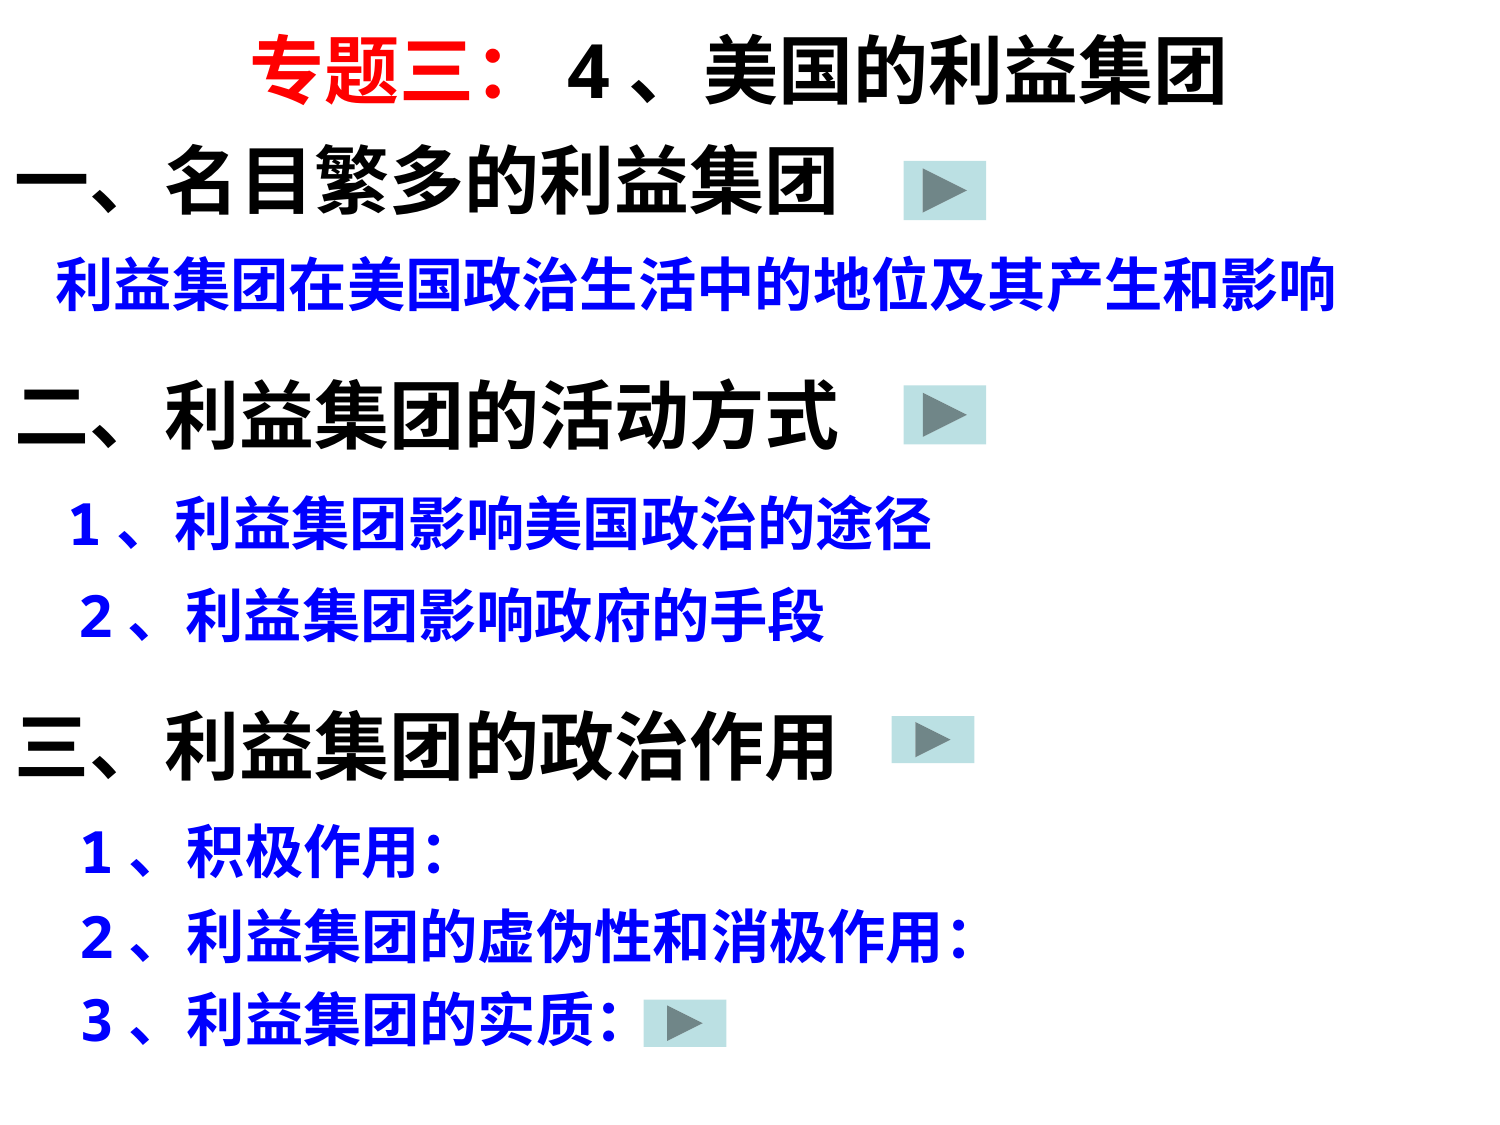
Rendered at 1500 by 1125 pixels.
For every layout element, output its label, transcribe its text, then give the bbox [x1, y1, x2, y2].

text_box [643, 999, 727, 1047]
text_box [903, 160, 987, 221]
text_box 3、利益集团的实质： [64, 976, 821, 1061]
text_box 三、利益集团的政治作用 [0, 692, 1363, 798]
text_box [903, 385, 987, 445]
text_box 利益集团在美国政治生活中的地位及其产生和影响 [41, 241, 1500, 326]
text_box 2、利益集团的虚伪性和消极作用： [64, 893, 1103, 978]
text_box 二、利益集团的活动方式 [0, 361, 1250, 467]
text_box 1、利益集团影响美国政治的途径 [53, 479, 1379, 565]
text_box 专题三：4、美国的利益集团 [183, 15, 1252, 121]
text_box [891, 716, 975, 764]
text_box 1、积极作用： [64, 808, 770, 893]
text_box 一、名目繁多的利益集团 [0, 126, 1288, 232]
text_box 2、利益集团影响政府的手段 [63, 571, 1223, 657]
